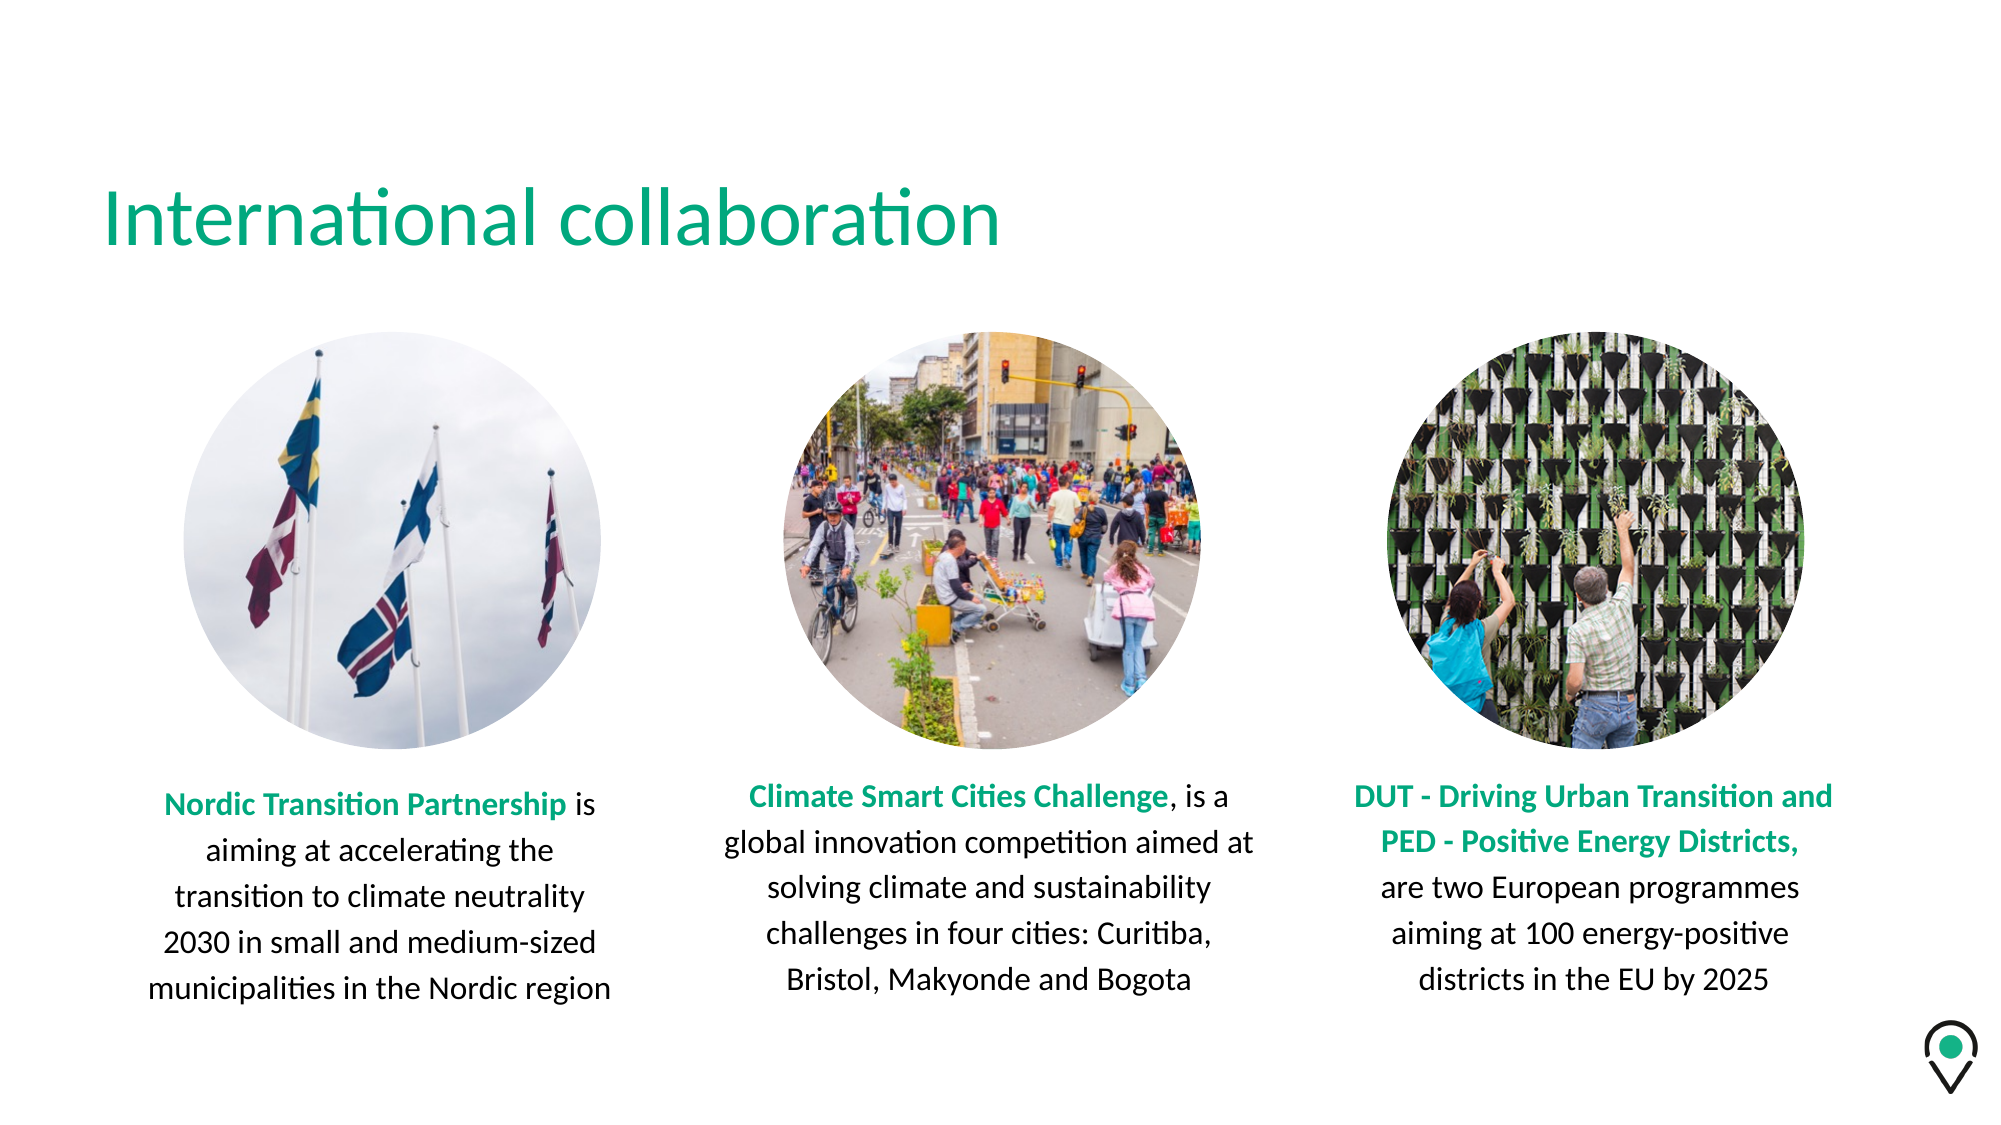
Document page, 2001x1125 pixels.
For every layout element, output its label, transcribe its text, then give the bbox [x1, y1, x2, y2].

text_box [1385, 330, 1806, 751]
text_box [782, 330, 1202, 751]
text_box DUT - Driving Urban Transition and PED - Positive Energy Districts, are two European programmes aiming at 100 energy-positive districts in the EU by 2025 [1313, 760, 1876, 1051]
text_box Nordic Transition Partnership is aiming at accelerating the transition to climate neutrality 2030 in small and medium-sized municipalities in the Nordic region [124, 769, 636, 1014]
title International collaboration [102, 129, 1837, 264]
text_box Climate Smart Cities Challenge, is a global innovation competition aimed at solving climate and sustainability challenges in four cities: Curitiba, Bristol, Makyonde and Bogota [708, 760, 1271, 1005]
text_box [182, 330, 602, 751]
